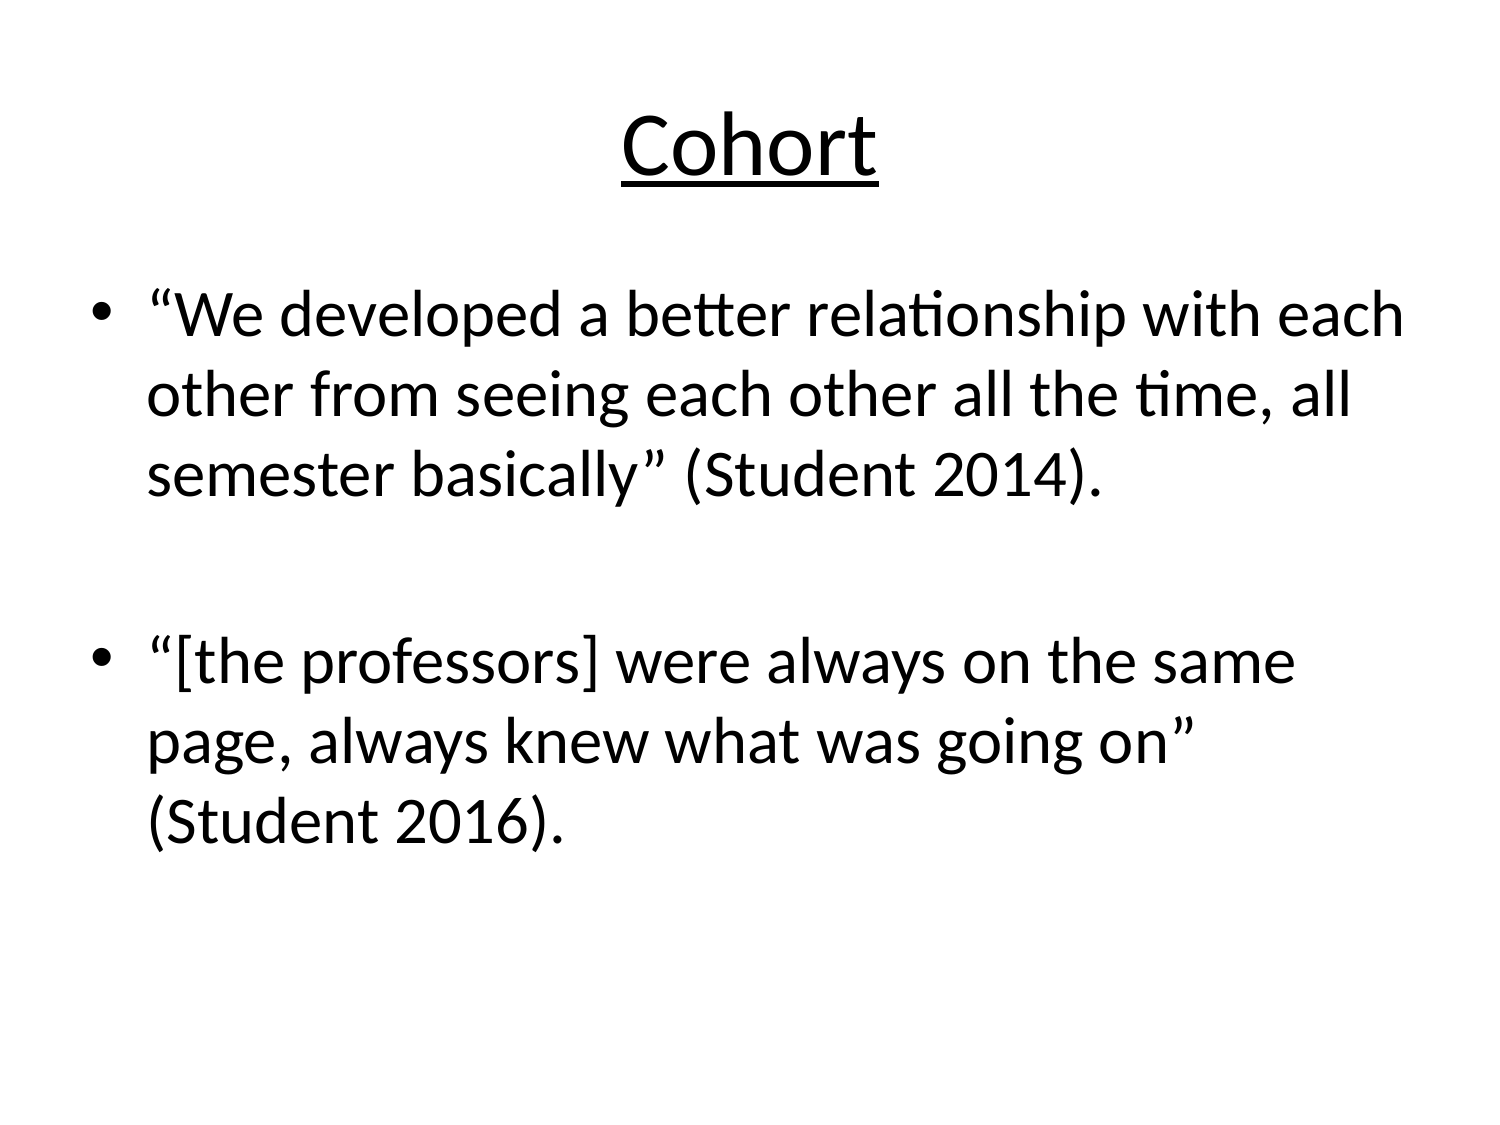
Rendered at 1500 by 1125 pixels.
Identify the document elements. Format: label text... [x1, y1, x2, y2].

title Cohort [75, 45, 1425, 233]
list “We developed a better relationship with each other from seeing each other all the time, all semester basically” (Student 2014). “[the professors] were always on the same page, always knew what was going on” (Student 2016). [75, 262, 1425, 1005]
